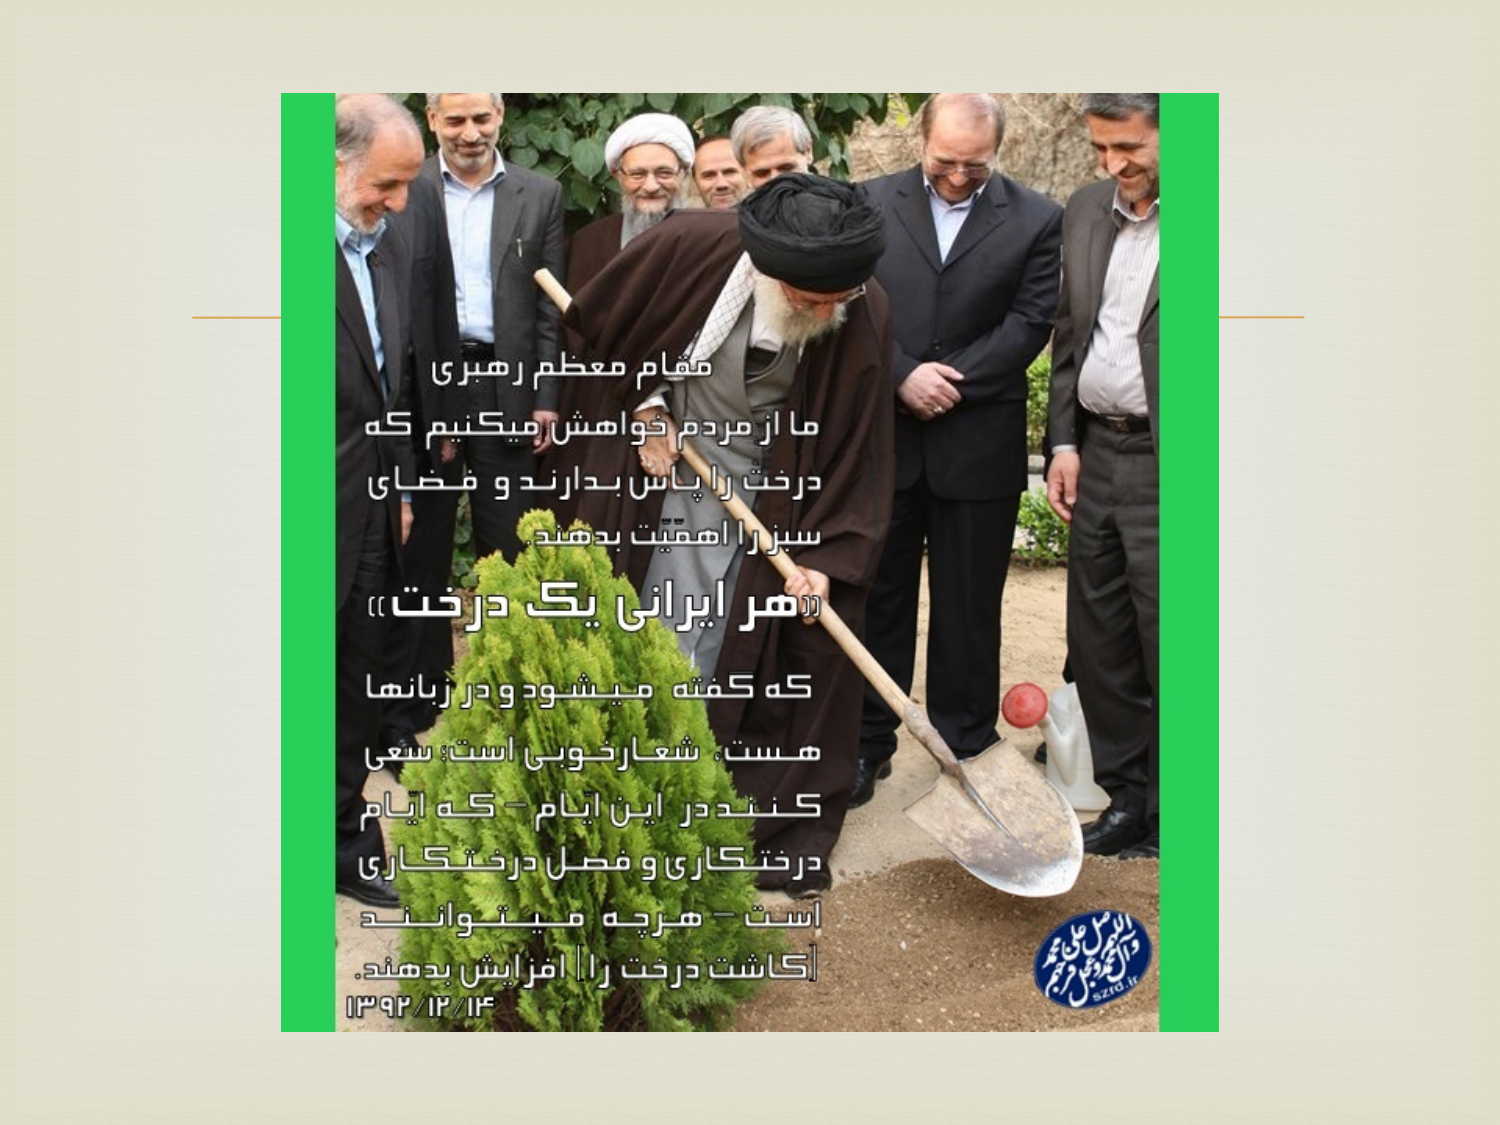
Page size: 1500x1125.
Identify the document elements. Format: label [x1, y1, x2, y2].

picture [280, 93, 1220, 1032]
